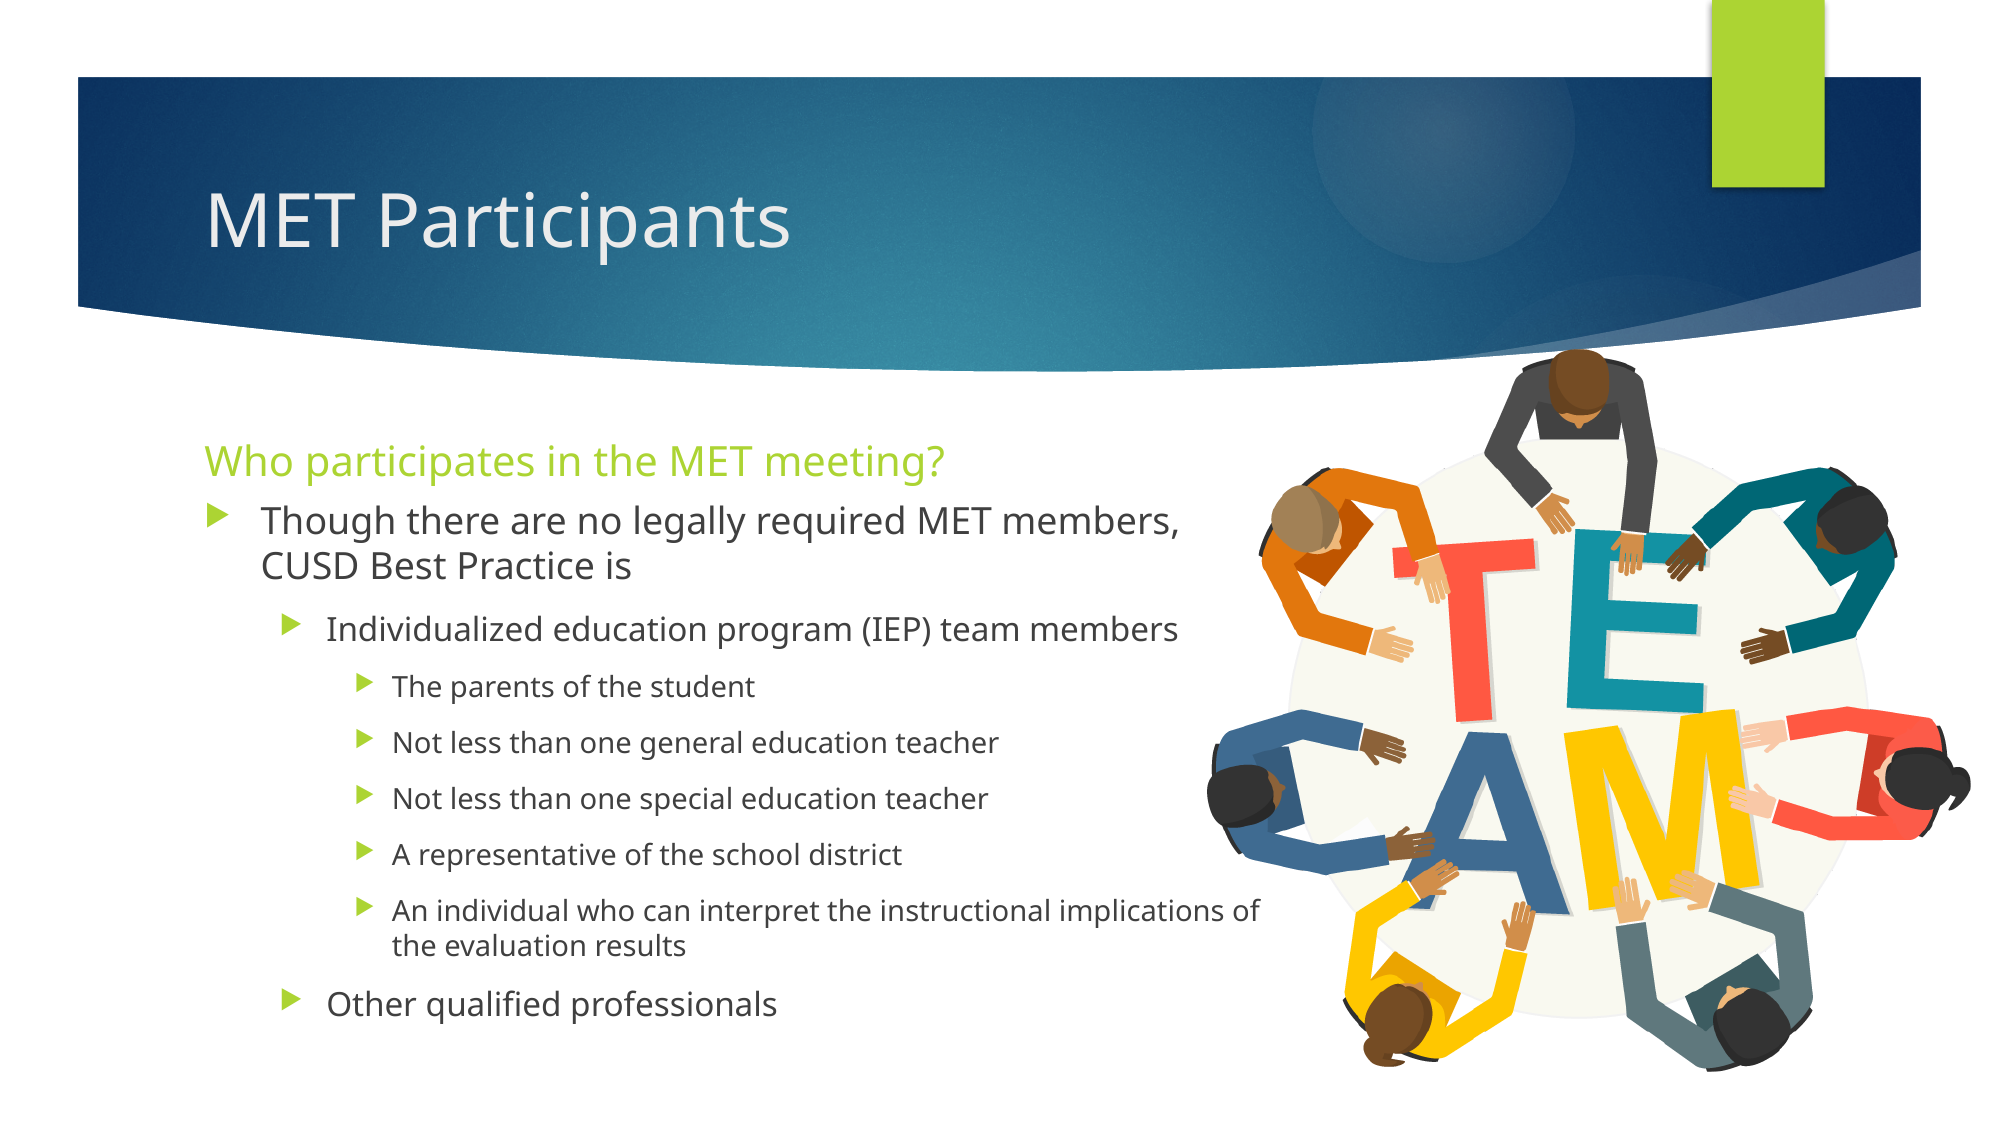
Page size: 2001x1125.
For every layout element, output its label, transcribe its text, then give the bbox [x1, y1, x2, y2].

title MET Participants [189, 159, 1627, 276]
picture [1206, 348, 1972, 1072]
text_box Who participates in the MET meeting? [189, 427, 1200, 522]
list Though there are no legally required MET members, CUSD Best Practice is Individualized education program (IEP) team members The parents of the student Not less than one general education teacher Not less than one special education teacher A representative of the school district An individual who can interpret the instructional implications of the evaluation results Other qualified professionals [189, 522, 1200, 1050]
